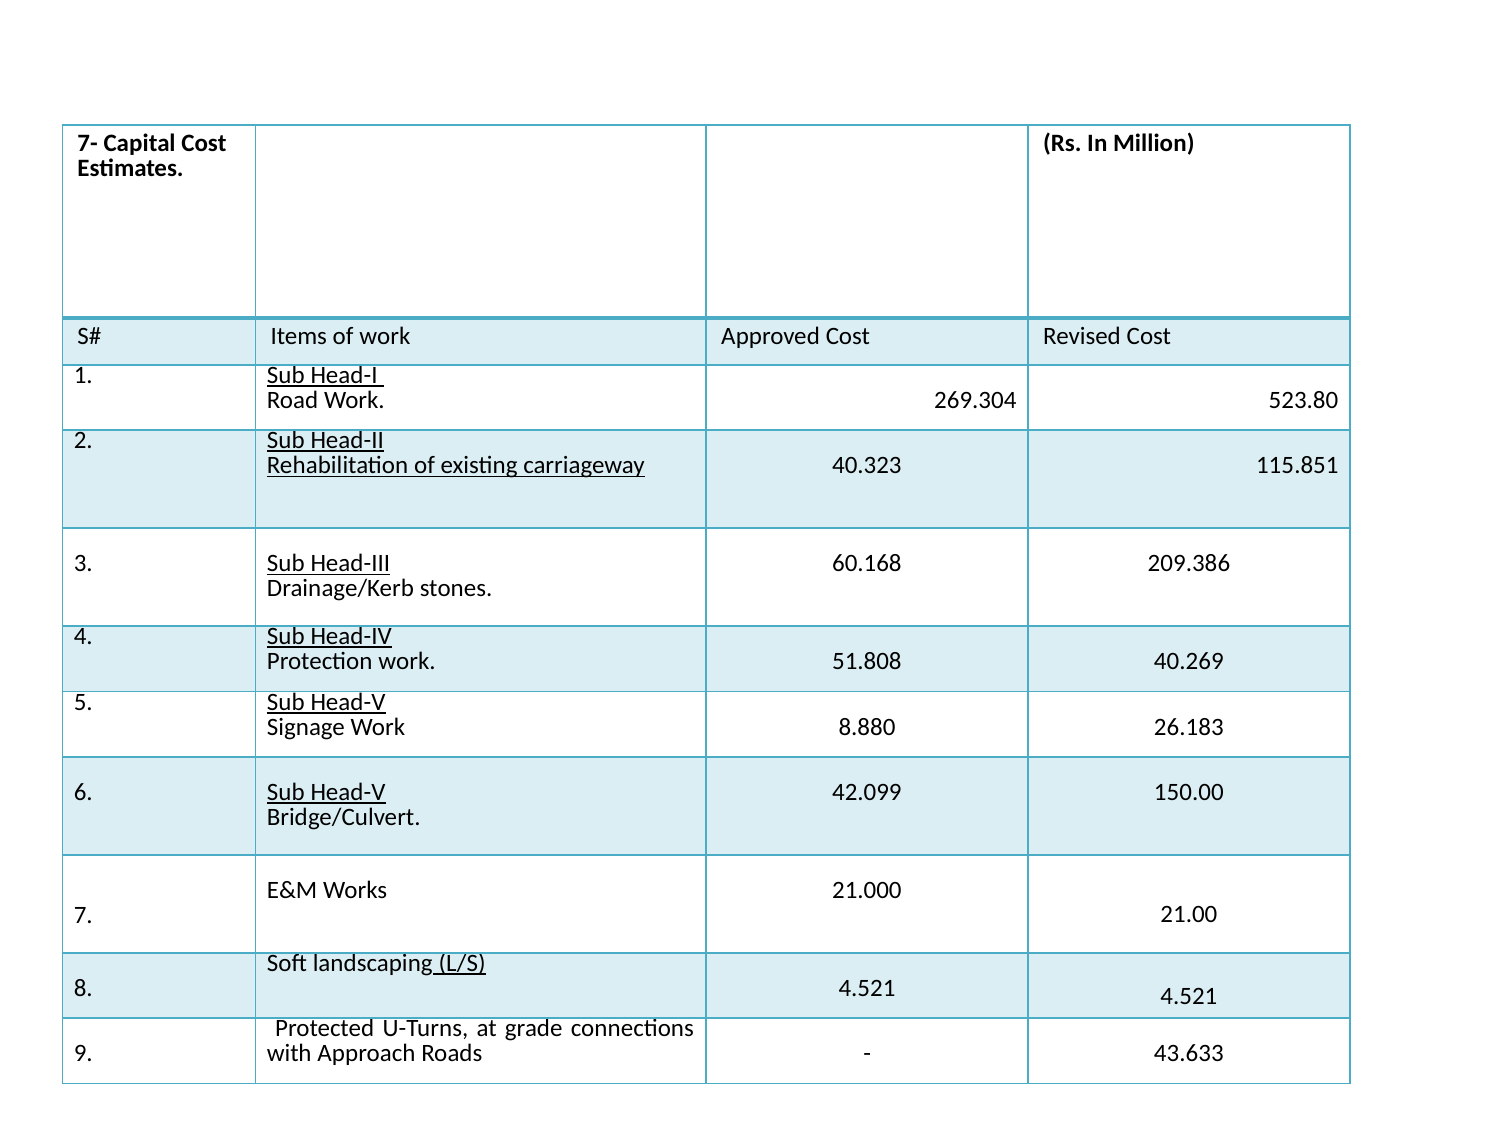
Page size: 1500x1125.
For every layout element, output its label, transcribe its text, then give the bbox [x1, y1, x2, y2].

table_cell Sub Head-III Drainage/Kerb stones. [256, 529, 705, 625]
table_cell Sub Head-IV Protection work. [256, 627, 705, 691]
table_cell Sub Head-I Road Work. [256, 366, 705, 429]
table_cell 209.386 [1029, 529, 1349, 625]
table_cell 6. [63, 758, 255, 854]
table_cell 115.851 [1029, 431, 1349, 527]
table_header [256, 126, 705, 316]
table_cell 523.80 [1029, 366, 1349, 429]
table_cell 43.633 [1029, 1019, 1349, 1083]
table_cell Approved Cost [707, 320, 1027, 364]
table_cell 2. [63, 431, 255, 527]
table_cell 4.521 [1029, 954, 1349, 1017]
table_cell 21.00 [1029, 856, 1349, 952]
table_cell 5. [63, 692, 255, 756]
table_cell 40.269 [1029, 627, 1349, 691]
table_cell 8.880 [707, 692, 1027, 756]
table_cell 51.808 [707, 627, 1027, 691]
table_cell Items of work [256, 320, 705, 364]
table_cell 8. [63, 954, 255, 1017]
table_cell S# [63, 320, 255, 364]
table_header [707, 126, 1027, 316]
table_cell 3. [63, 529, 255, 625]
table_cell Protected U-Turns, at grade connections with Approach Roads [256, 1019, 705, 1083]
table_cell 21.000 [707, 856, 1027, 952]
table_cell Sub Head-V Bridge/Culvert. [256, 758, 705, 854]
table_cell Sub Head-II Rehabilitation of existing carriageway [256, 431, 705, 527]
table_cell 42.099 [707, 758, 1027, 854]
table_header 7- Capital Cost Estimates. [63, 126, 255, 316]
table_cell Sub Head-V Signage Work [256, 692, 705, 756]
table_cell 269.304 [707, 366, 1027, 429]
table_cell 4.521 [707, 954, 1027, 1017]
table_cell 150.00 [1029, 758, 1349, 854]
table_cell 40.323 [707, 431, 1027, 527]
table_cell 26.183 [1029, 692, 1349, 756]
table_cell 9. [63, 1019, 255, 1083]
table_cell Revised Cost [1029, 320, 1349, 364]
table_cell E&M Works [256, 856, 705, 952]
table_cell 60.168 [707, 529, 1027, 625]
table_cell 7. [63, 856, 255, 952]
table_cell - [707, 1019, 1027, 1083]
table_cell 4. [63, 627, 255, 691]
table_cell 1. [63, 366, 255, 429]
table_cell Soft landscaping (L/S) [256, 954, 705, 1017]
table_header (Rs. In Million) [1029, 126, 1349, 316]
